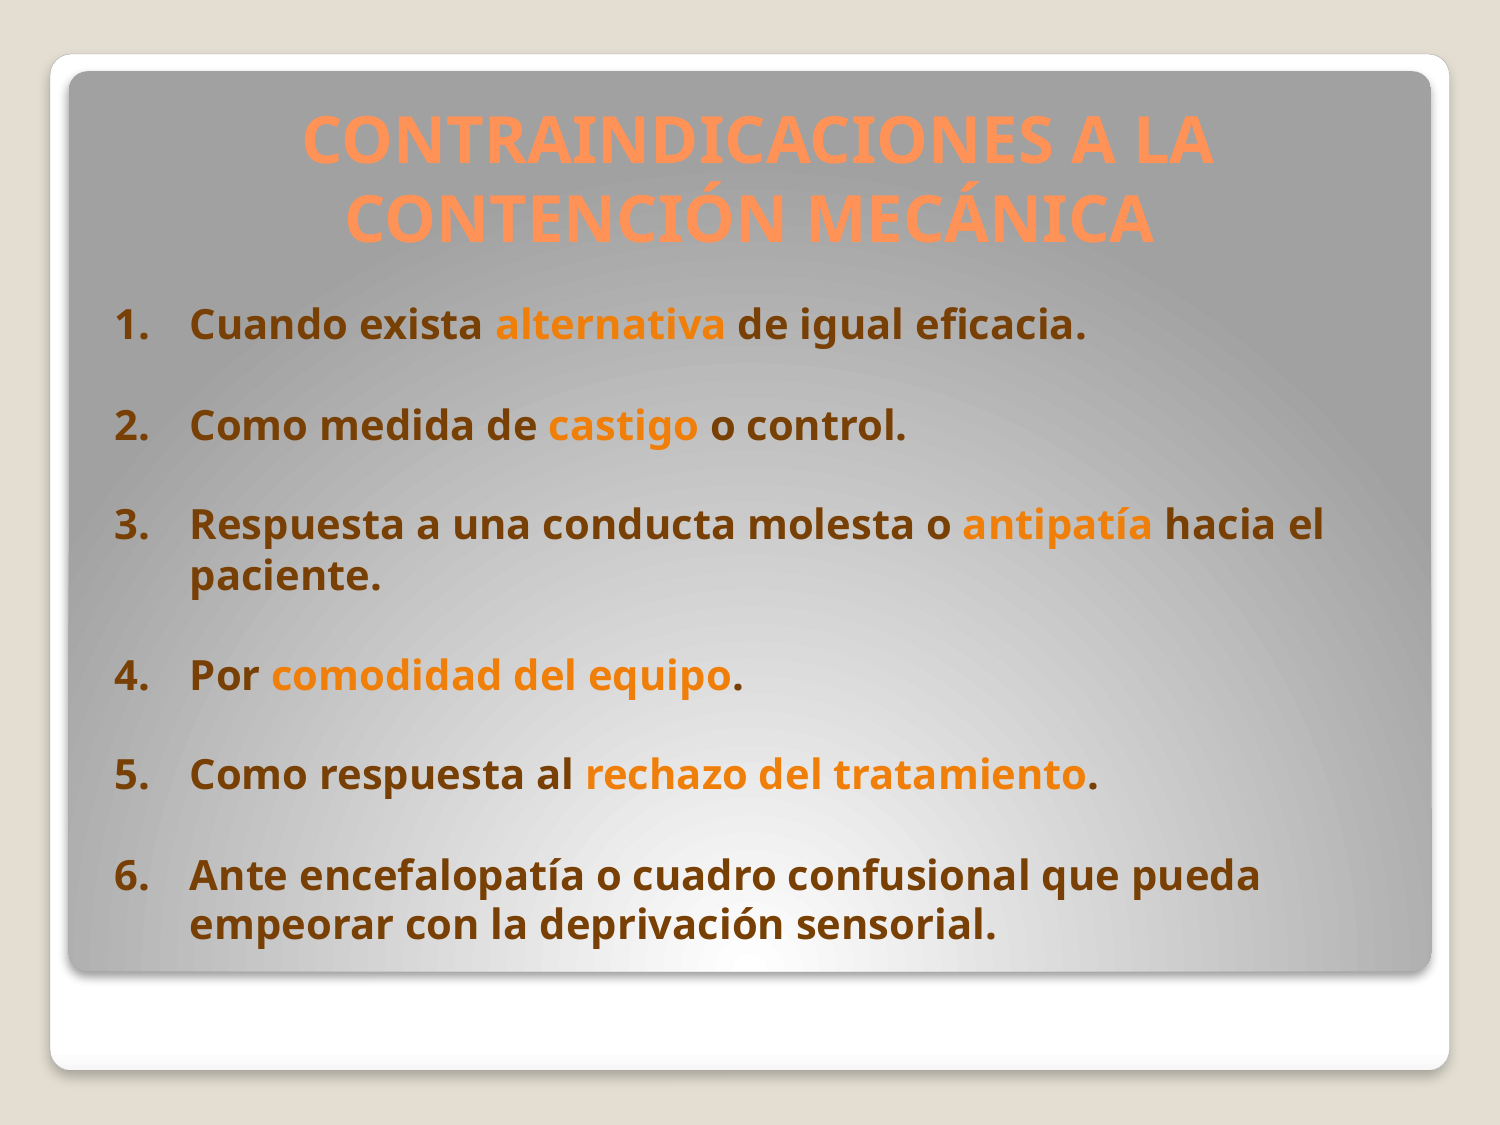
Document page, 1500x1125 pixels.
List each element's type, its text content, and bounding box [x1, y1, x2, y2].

text_box Cuando exista alternativa de igual eficacia. Como medida de castigo o control. Respuesta a una conducta molesta o antipatía hacia el paciente. Por comodidad del equipo. Como respuesta al rechazo del tratamiento. Ante encefalopatía o cuadro confusional que pueda empeorar con la deprivación sensorial. [99, 290, 1435, 956]
title CONTRAINDICACIONES A LA CONTENCIÓN MECÁNICA [88, 90, 1412, 263]
